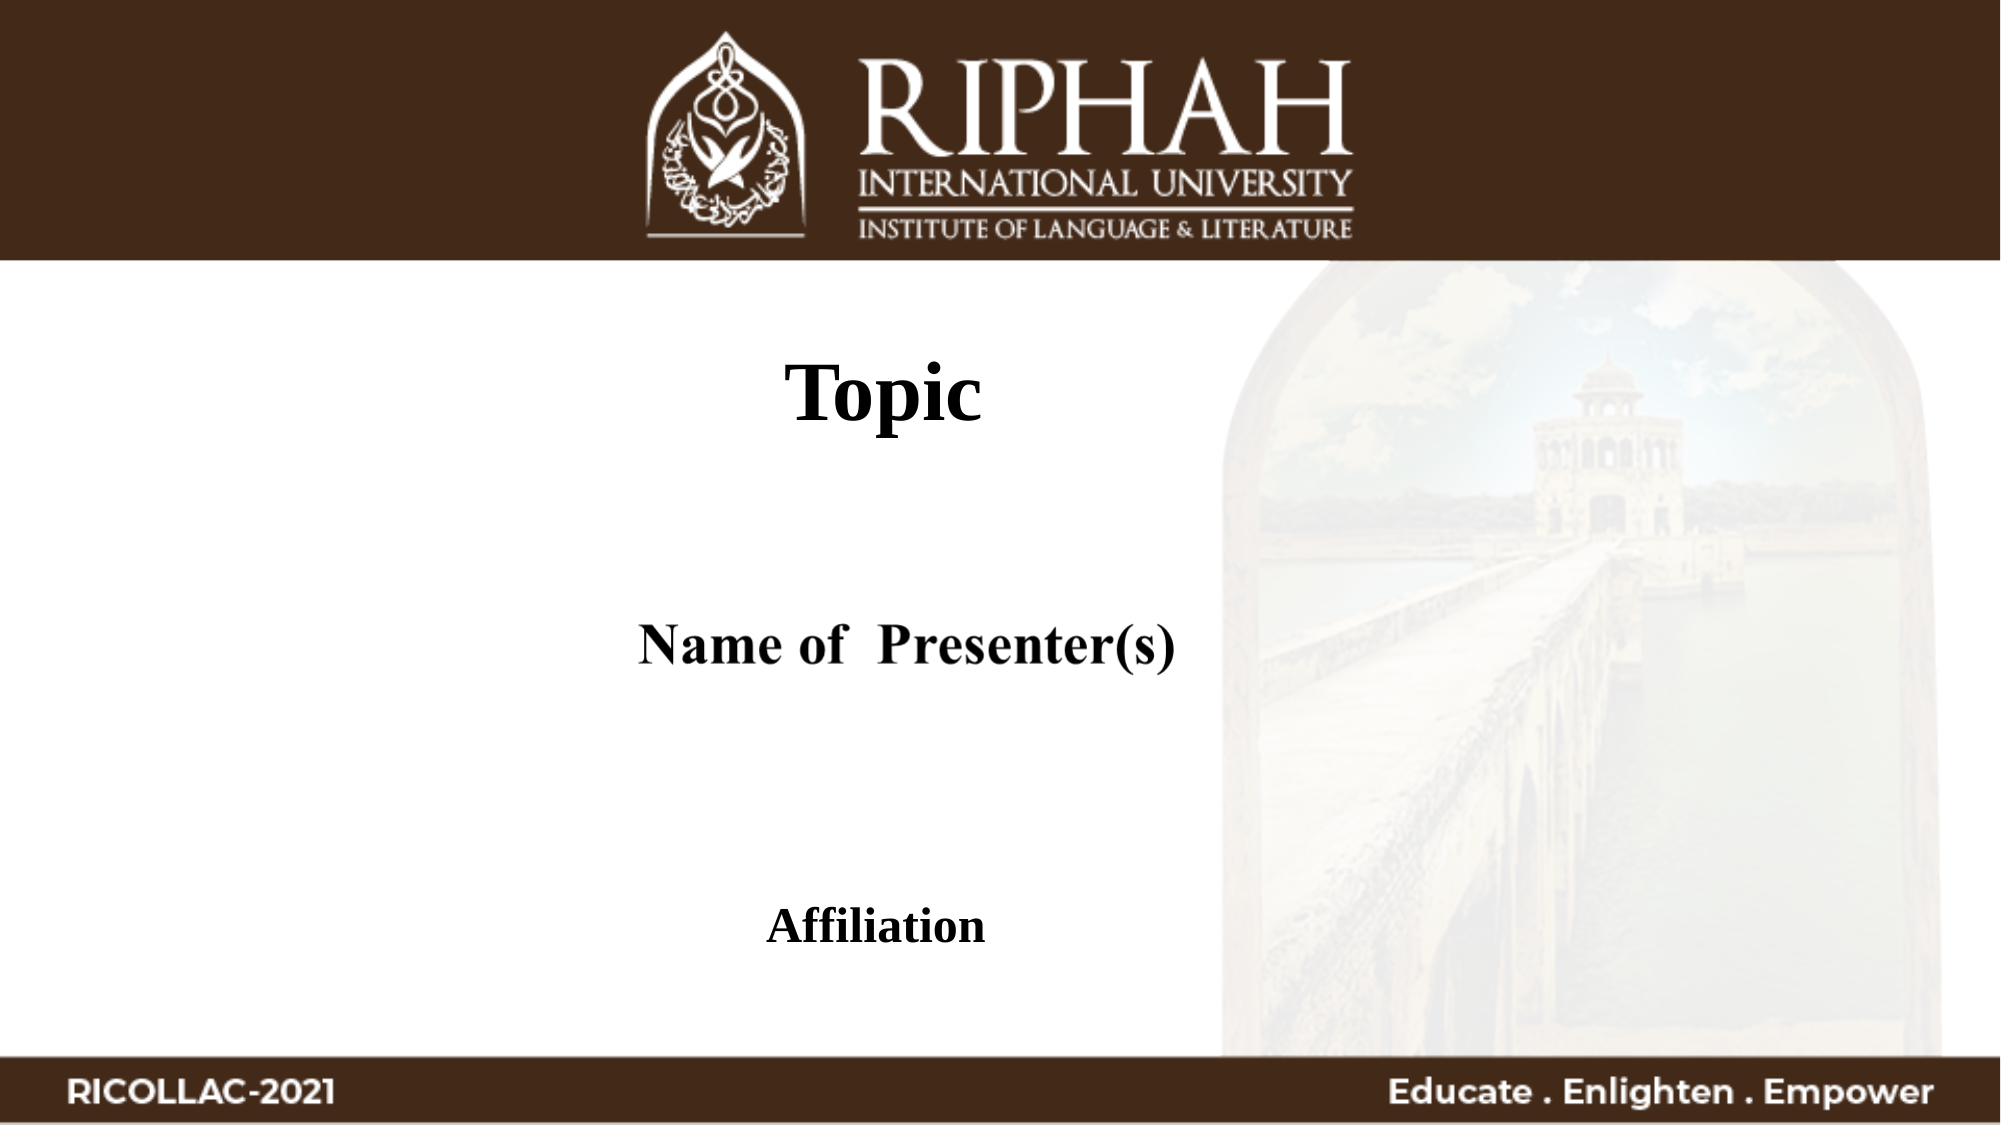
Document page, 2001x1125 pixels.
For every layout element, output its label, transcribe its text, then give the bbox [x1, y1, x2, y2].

text_box Affiliation [587, 892, 1165, 994]
picture [0, 0, 2001, 1125]
title Topic [602, 339, 1166, 447]
